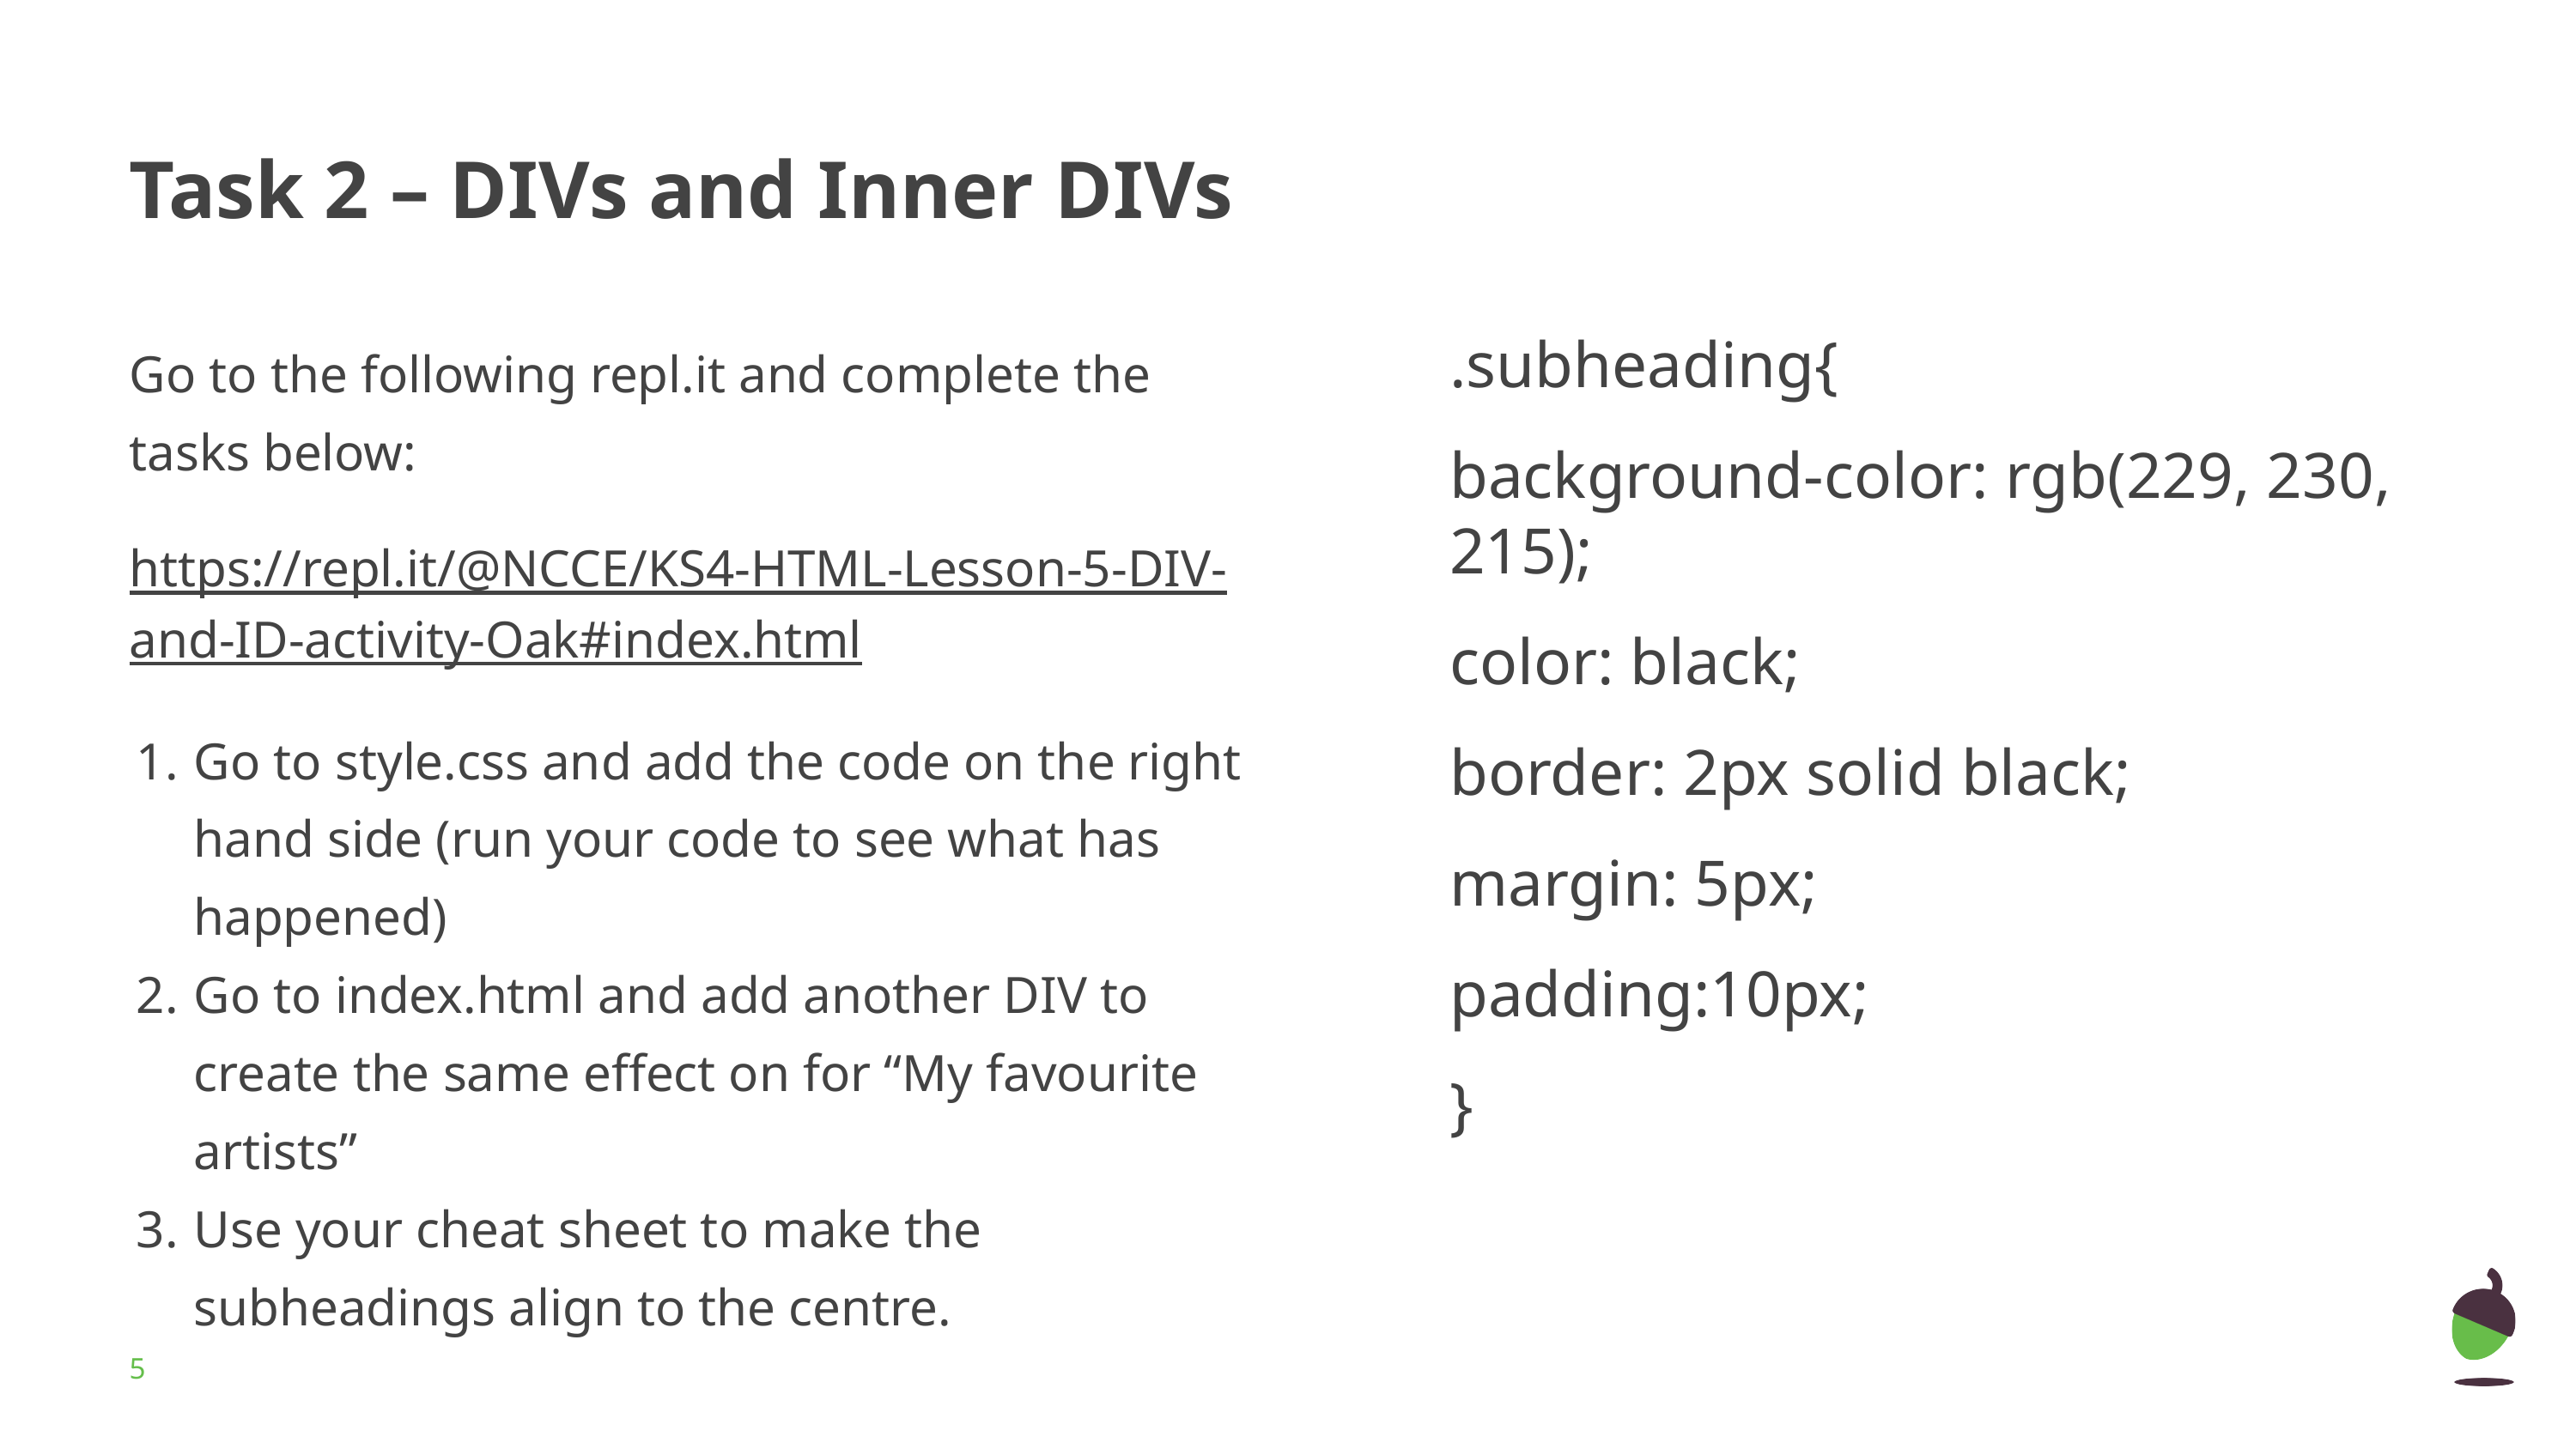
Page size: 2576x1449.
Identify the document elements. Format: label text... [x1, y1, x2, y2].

picture [2451, 1268, 2516, 1386]
slide_number ‹#› [129, 1349, 332, 1401]
list .subheading{ background-color: rgb(229, 230, 215); color: black; border: 2px solid black; margin: 5px; padding:10px; } [1449, 324, 2447, 1165]
title Task 2 – DIVs and Inner DIVs [129, 124, 1371, 355]
list Go to the following repl.it and complete the tasks below: https://repl.it/@NCCE/KS4-HTML-Lesson-5-DIV-and-ID-activity-Oak#index.html Go to style.css and add the code on the right hand side (run your code to see what has happened) Go to index.html and add another DIV to create the same effect on for “My favourite artists” Use your cheat sheet to make the subheadings align to the centre. [129, 324, 1242, 1165]
